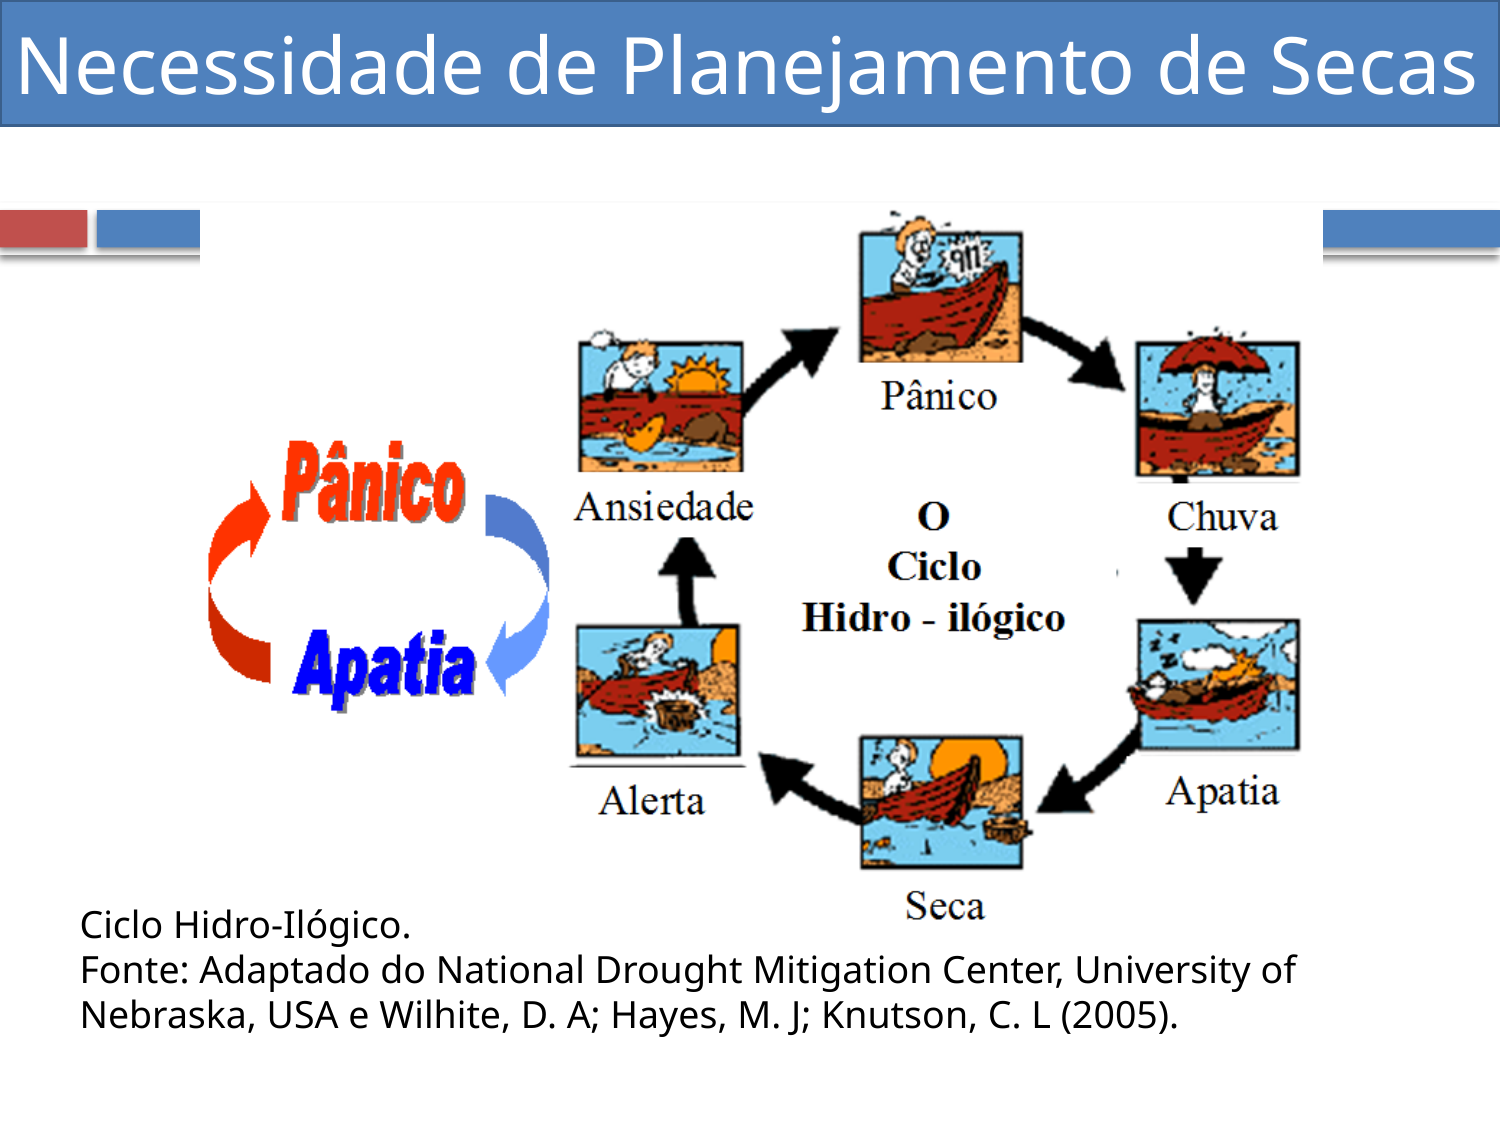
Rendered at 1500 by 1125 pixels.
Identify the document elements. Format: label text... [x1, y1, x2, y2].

text_box Ciclo Hidro-Ilógico. Fonte: Adaptado do National Drought Mitigation Center, University of Nebraska, USA e Wilhite, D. A; Hayes, M. J; Knutson, C. L (2005). [64, 893, 1424, 1088]
picture [200, 207, 1324, 941]
title Necessidade de Planejamento de Secas [0, 0, 1500, 127]
